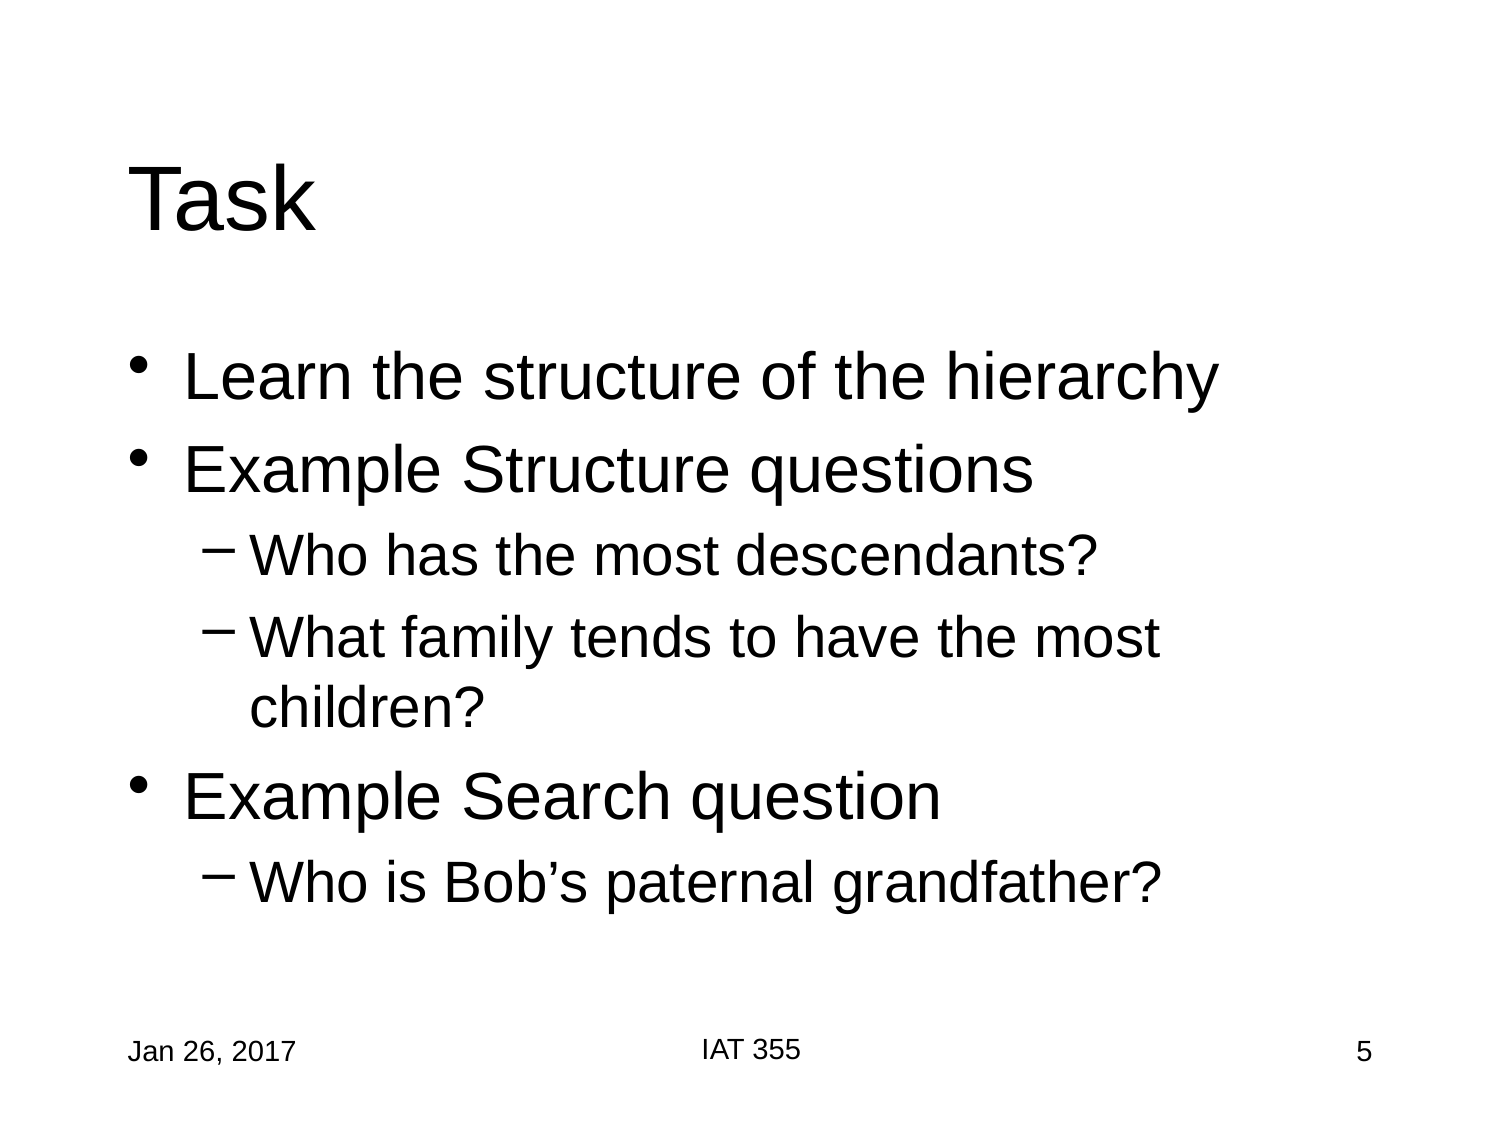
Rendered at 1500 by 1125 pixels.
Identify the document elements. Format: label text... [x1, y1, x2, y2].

slide_number 5 [1074, 1024, 1388, 1101]
footer IAT 355 [513, 1022, 989, 1099]
list Learn the structure of the hierarchy Example Structure questions Who has the most descendants? What family tends to have the most children? Example Search question Who is Bob’s paternal grandfather? [112, 324, 1388, 1001]
title Task [112, 99, 1388, 288]
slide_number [112, 1024, 426, 1101]
